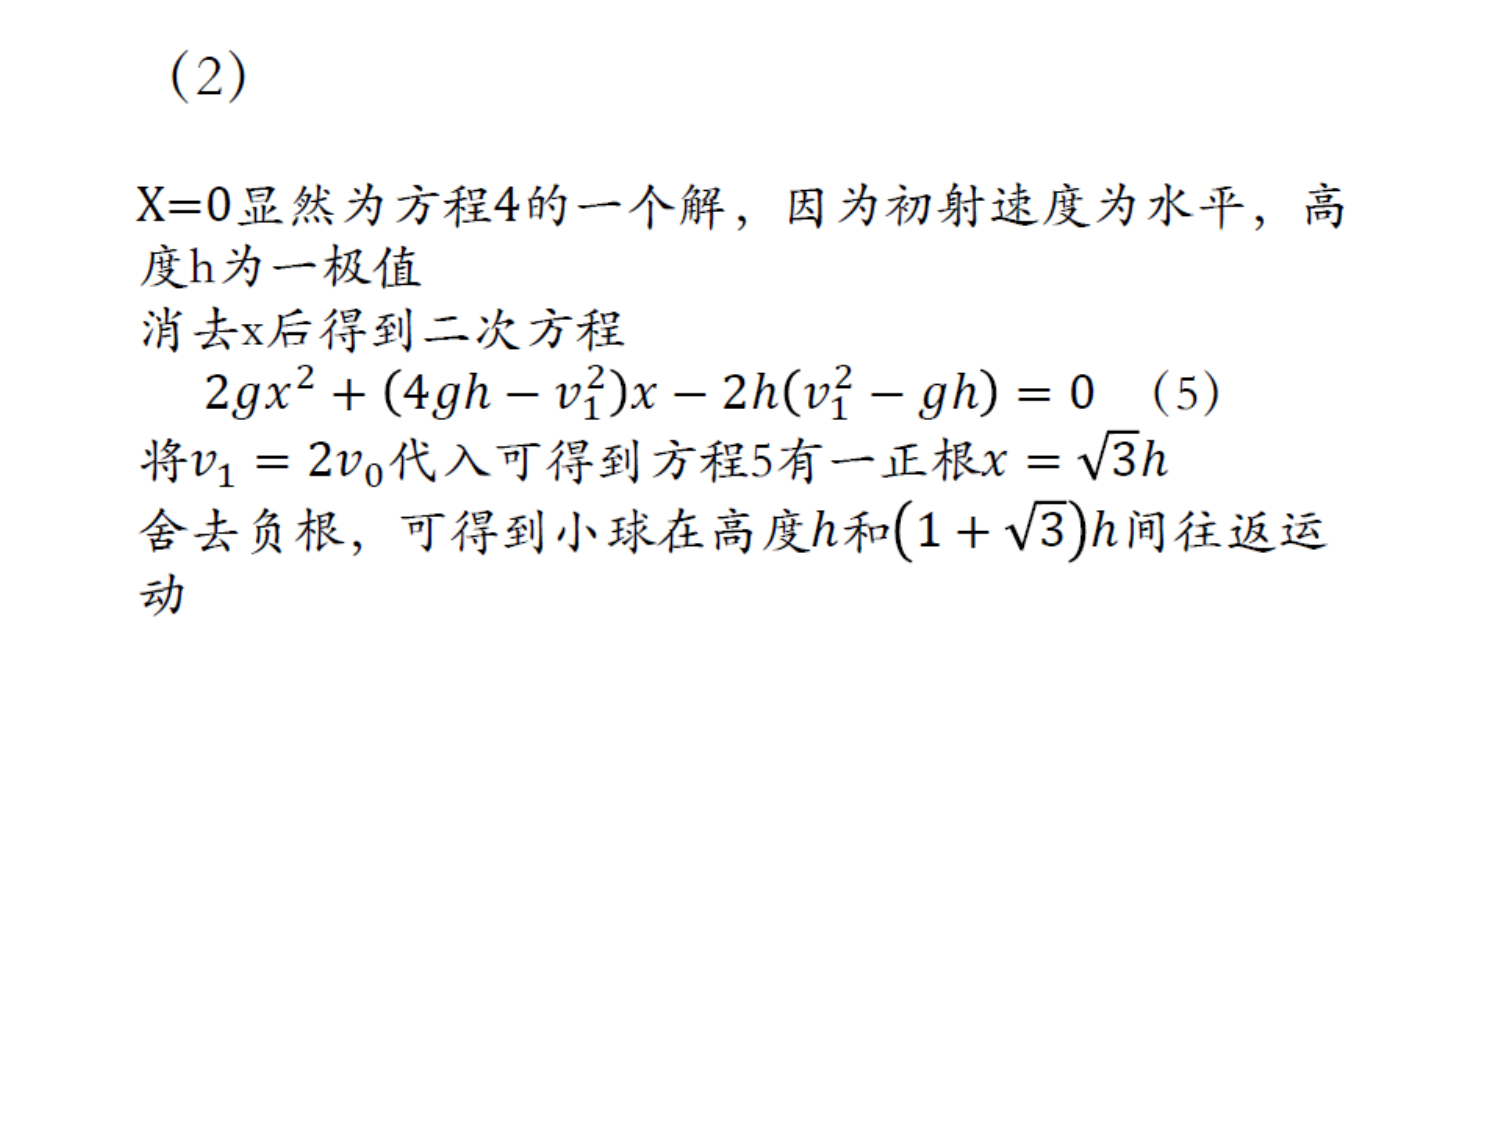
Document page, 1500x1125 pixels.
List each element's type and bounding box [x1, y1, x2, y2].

picture [97, 32, 1403, 664]
